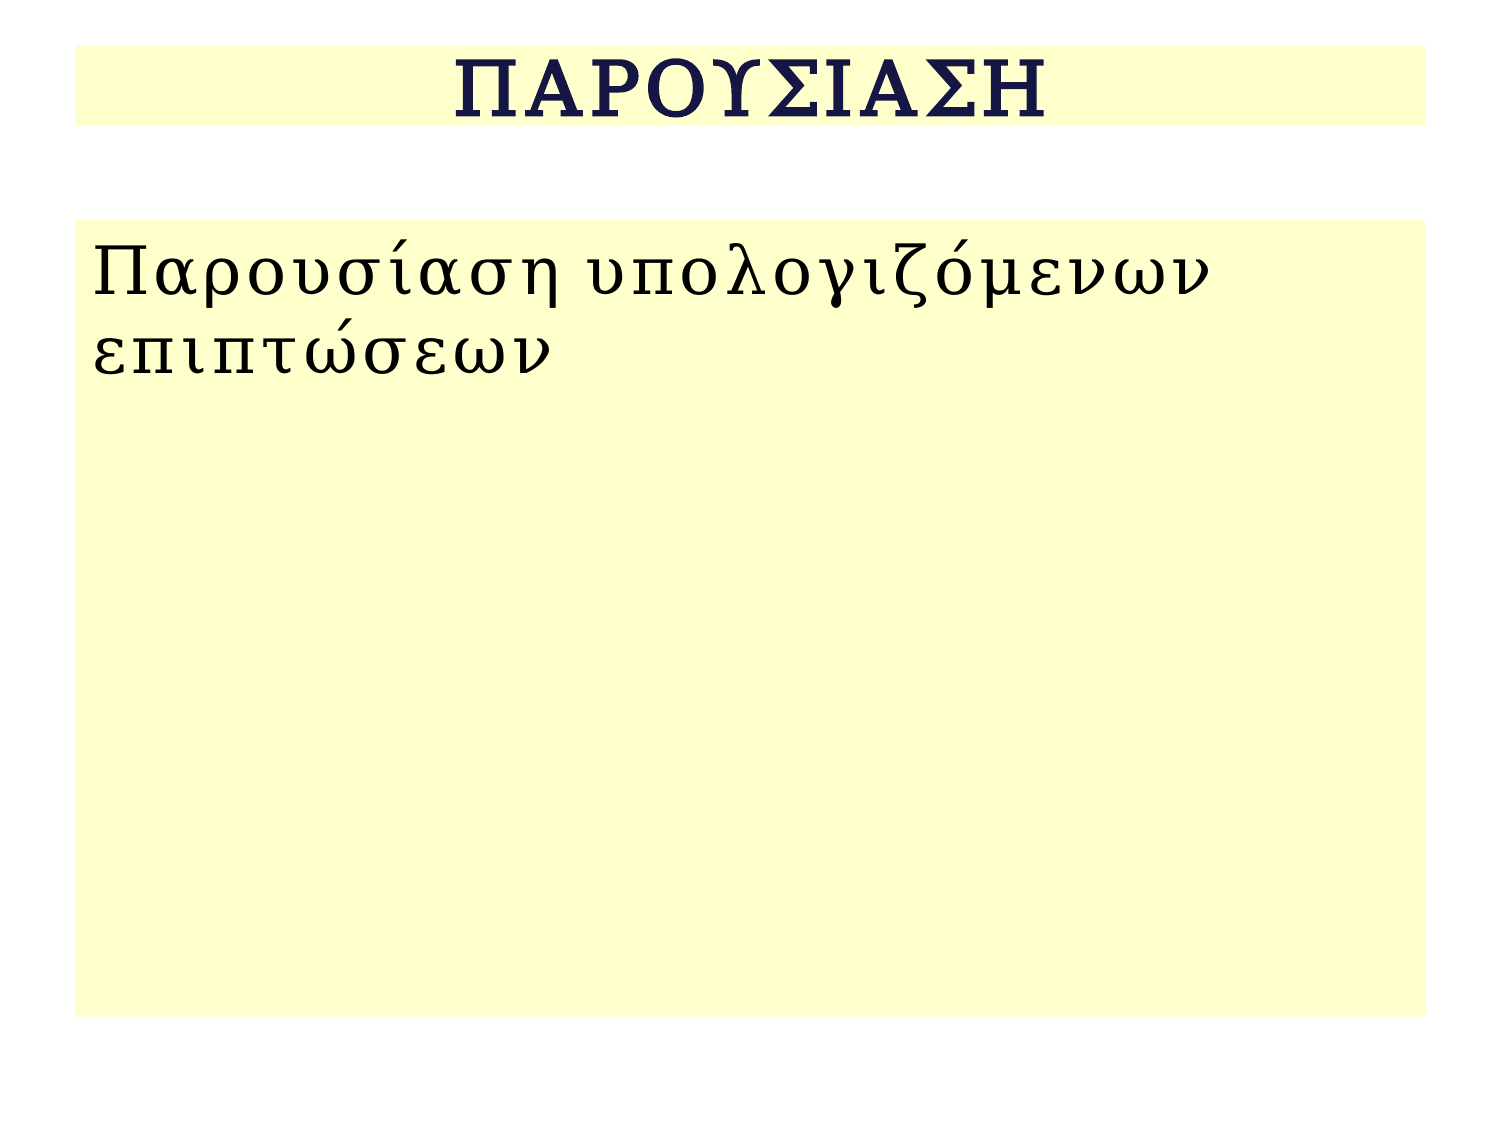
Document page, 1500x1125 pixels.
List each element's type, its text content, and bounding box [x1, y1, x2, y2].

list Παρουσίαση υπολογιζόμενων επιπτώσεων [74, 219, 1426, 1017]
title ΠΑΡΟΥΣΙΑΣΗ [74, 44, 1426, 126]
